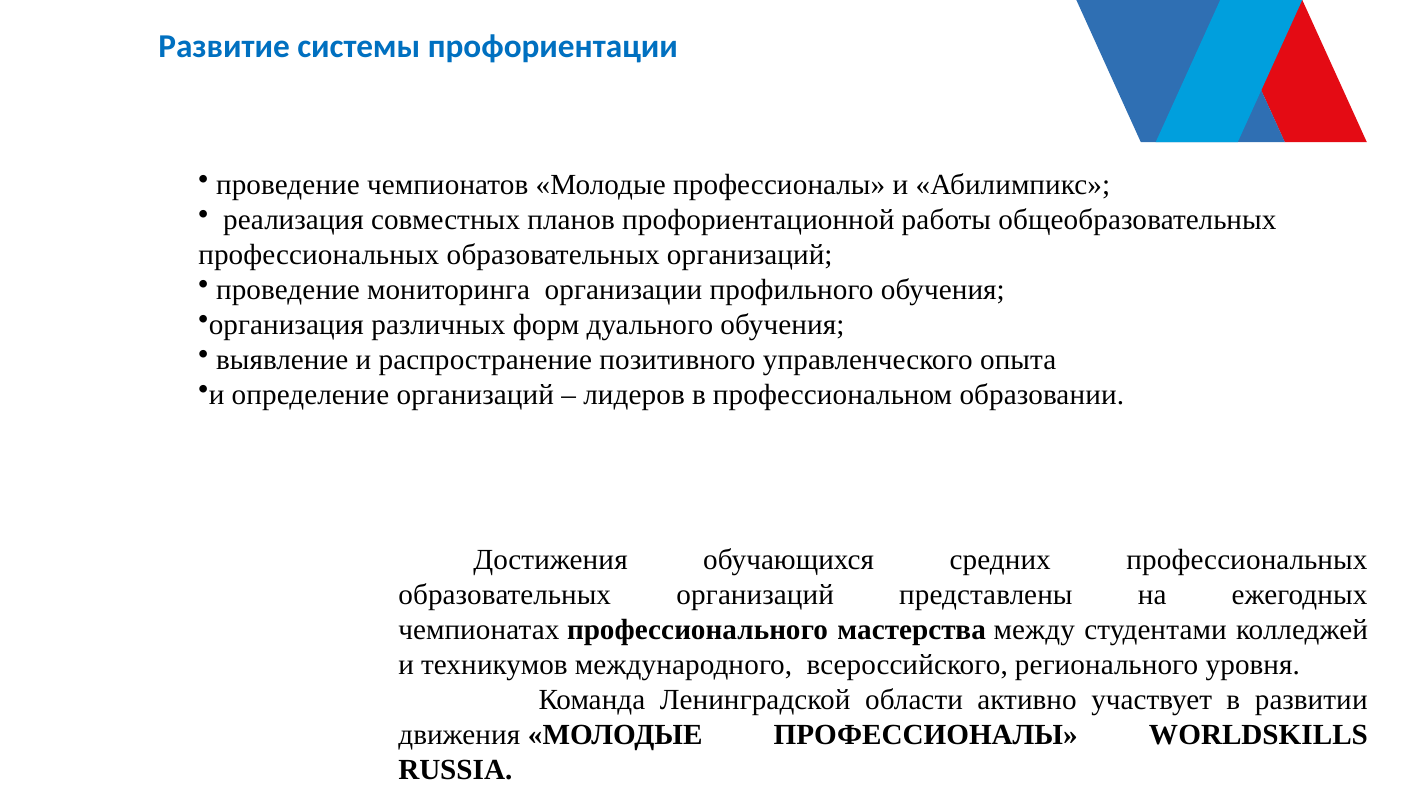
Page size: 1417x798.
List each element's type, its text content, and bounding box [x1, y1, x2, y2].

text_box проведение чемпионатов «Молодые профессионалы» и «Абилимпикс»; реализация совместных планов профориентационной работы общеобразовательных профессиональных образовательных организаций; проведение мониторинга организации профильного обучения; организация различных форм дуального обучения; выявление и распространение позитивного управленческого опыта и определение организаций – лидеров в профессиональном образовании. [183, 157, 1396, 463]
title Развитие системы профориентации [158, 23, 897, 125]
text_box Достижения обучающихся средних профессиональных образовательных организаций представлены на ежегодных чемпионатах профессионального мастерства между студентами колледжей и техникумов международного, всероссийского, регионального уровня. Команда Ленинградской области активно участвует в развитии движения «МОЛОДЫЕ ПРОФЕССИОНАЛЫ» WORLDSKILLS RUSSIA. [383, 532, 1384, 793]
